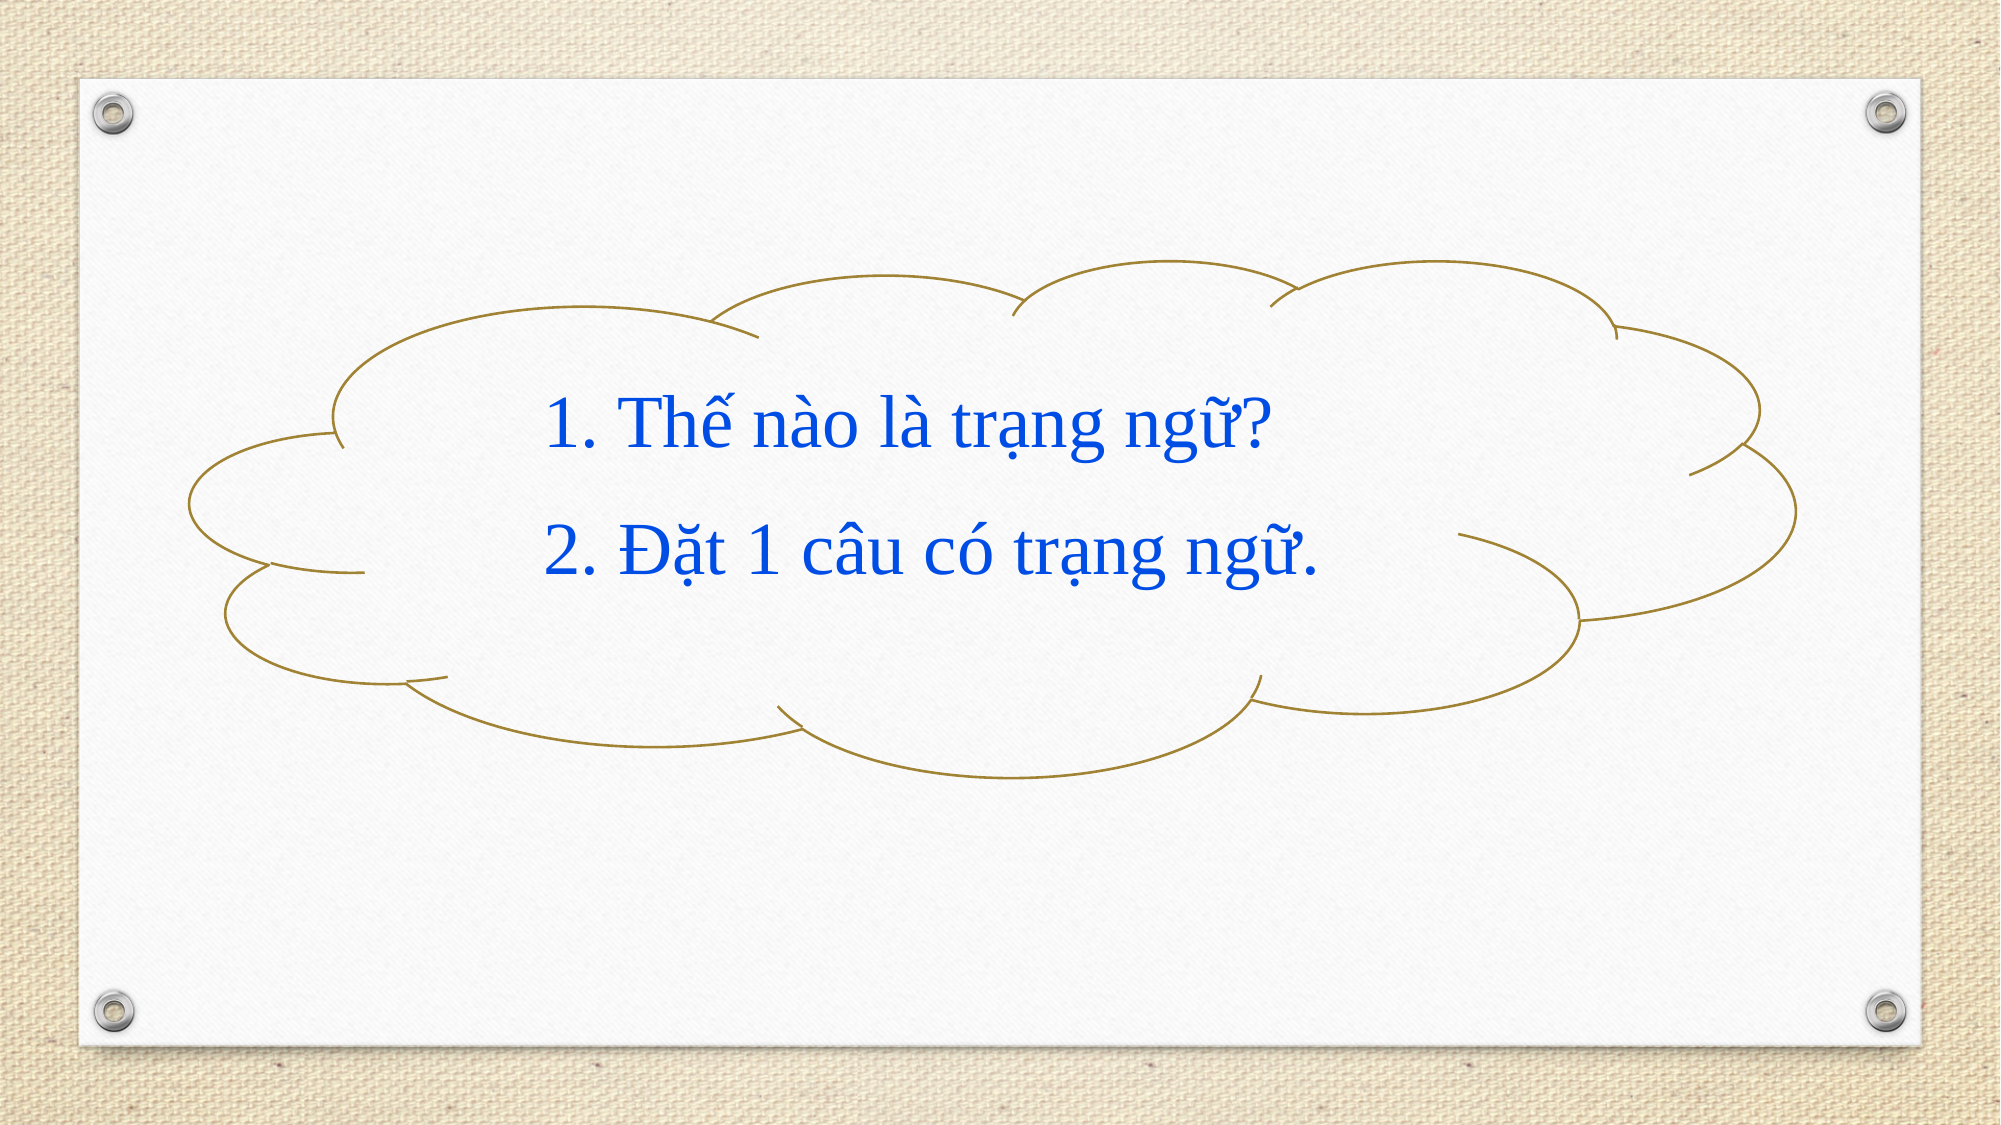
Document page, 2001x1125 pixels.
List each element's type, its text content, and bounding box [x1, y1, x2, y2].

picture [0, 0, 2001, 1125]
text_box [187, 259, 1798, 780]
text_box 1. Thế nào là trạng ngữ? 2. Đặt 1 câu có trạng ngữ. [1230, 589, 1729, 725]
